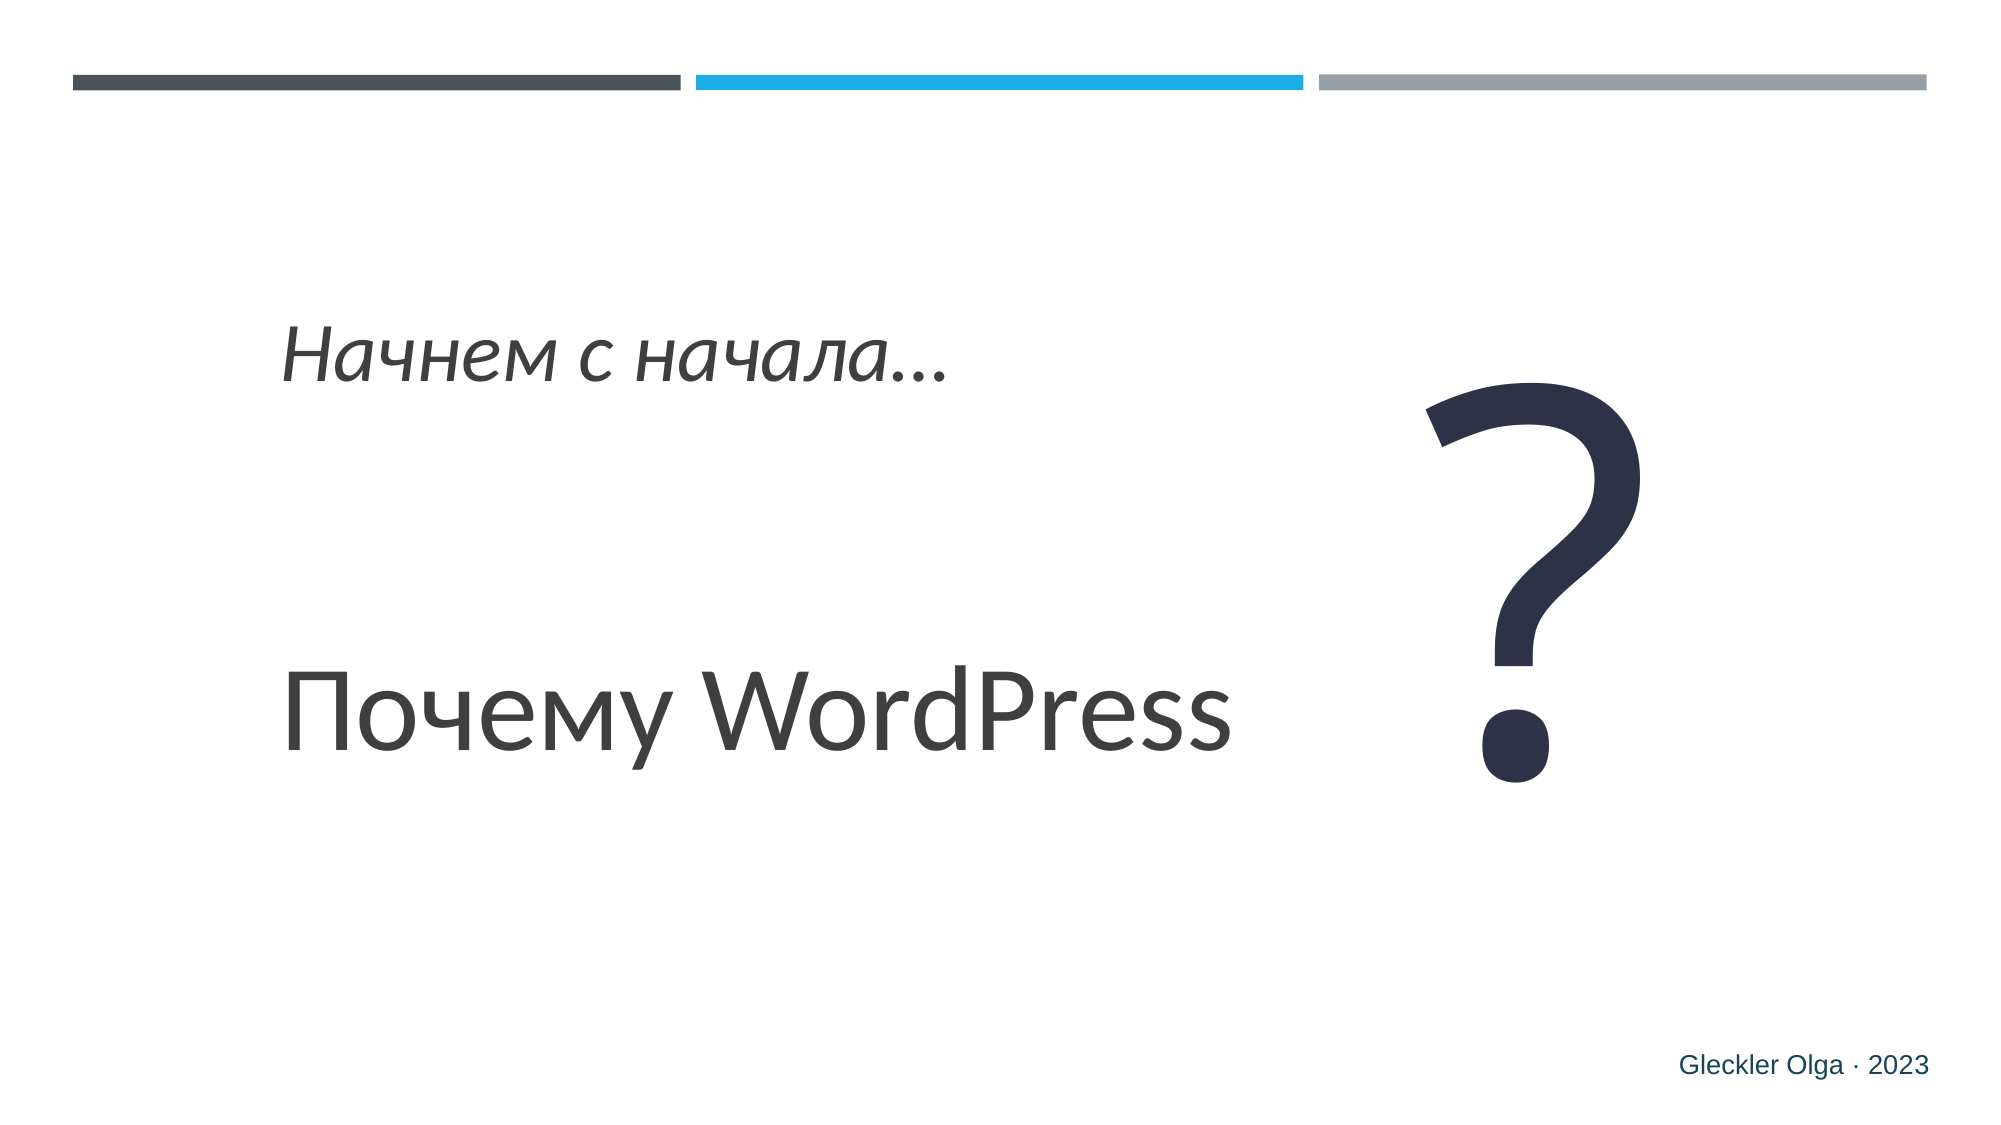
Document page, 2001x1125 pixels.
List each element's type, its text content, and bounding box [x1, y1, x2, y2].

text_box ? [1250, 226, 1823, 892]
text_box Gleckler Olga · 2023 [557, 1035, 1945, 1088]
title Начнем с начала… Почему WordPress [265, 286, 1250, 783]
